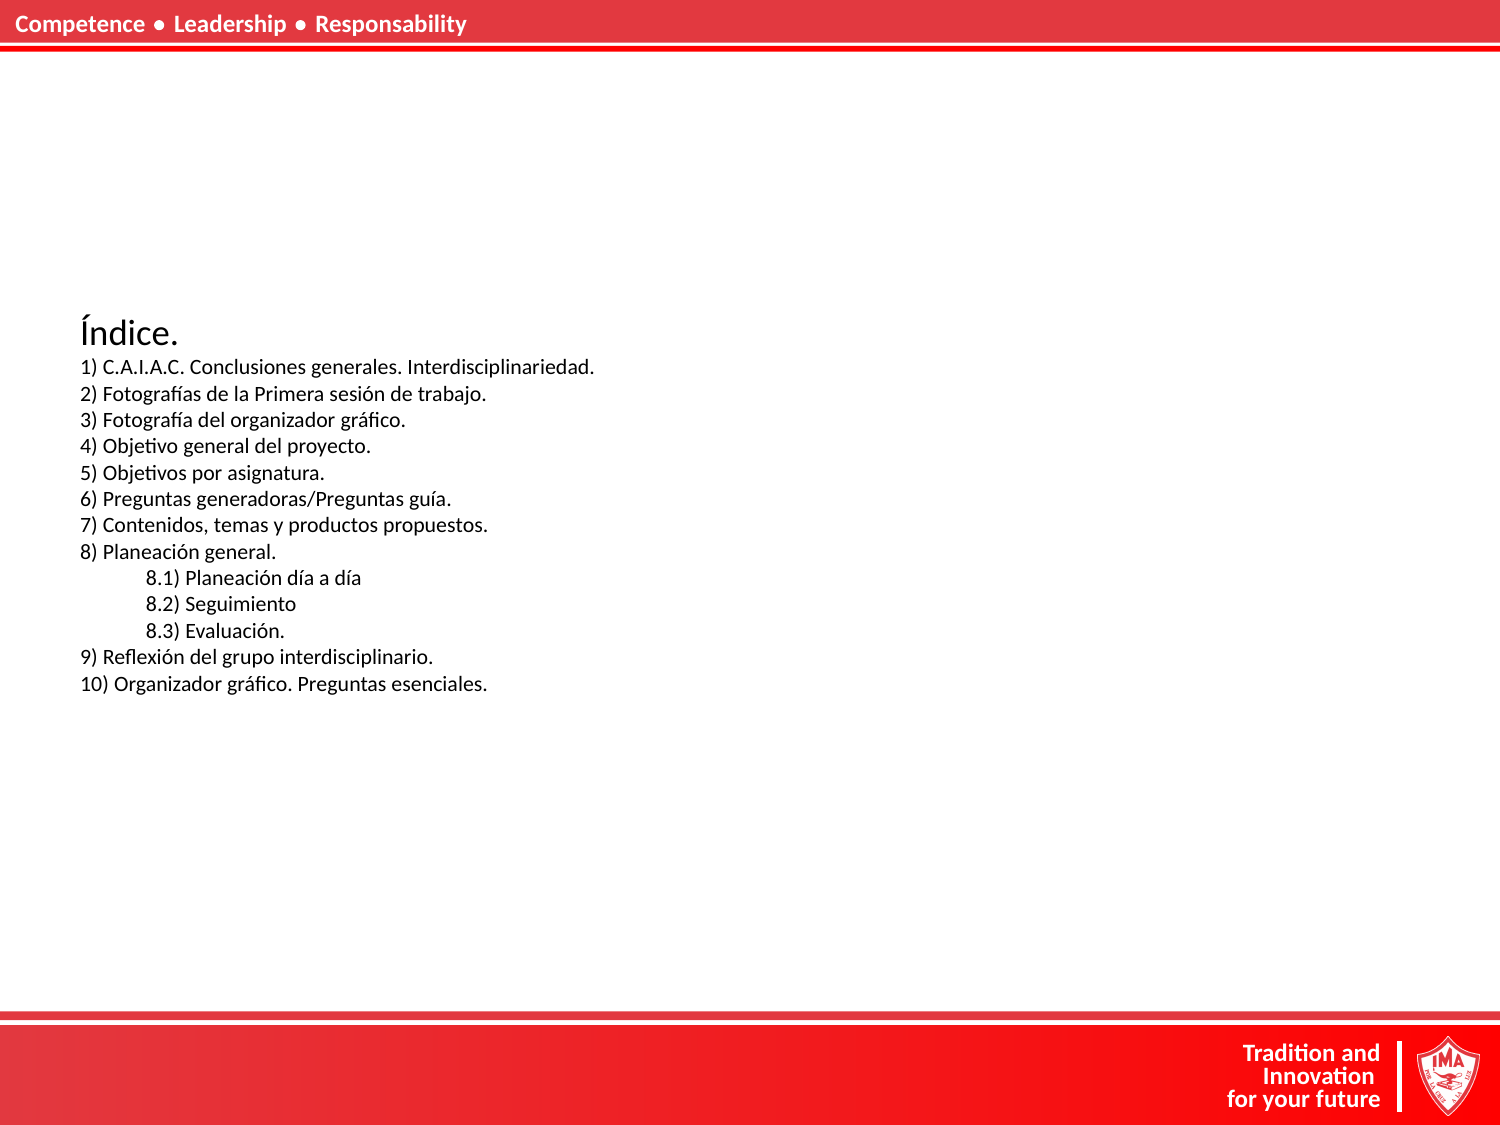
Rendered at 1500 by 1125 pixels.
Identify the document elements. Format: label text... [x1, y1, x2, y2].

title Índice. 1) C.A.I.A.C. Conclusiones generales. Interdisciplinariedad. 2) Fotografías de la Primera sesión de trabajo. 3) Fotografía del organizador gráfico. 4) Objetivo general del proyecto. 5) Objetivos por asignatura. 6) Preguntas generadoras/Preguntas guía. 7) Contenidos, temas y productos propuestos. 8) Planeación general. 8.1) Planeación día a día 8.2) Seguimiento 8.3) Evaluación. 9) Reflexión del grupo interdisciplinario. 10) Organizador gráfico. Preguntas esenciales. [64, 78, 1264, 953]
picture [1417, 1036, 1480, 1116]
